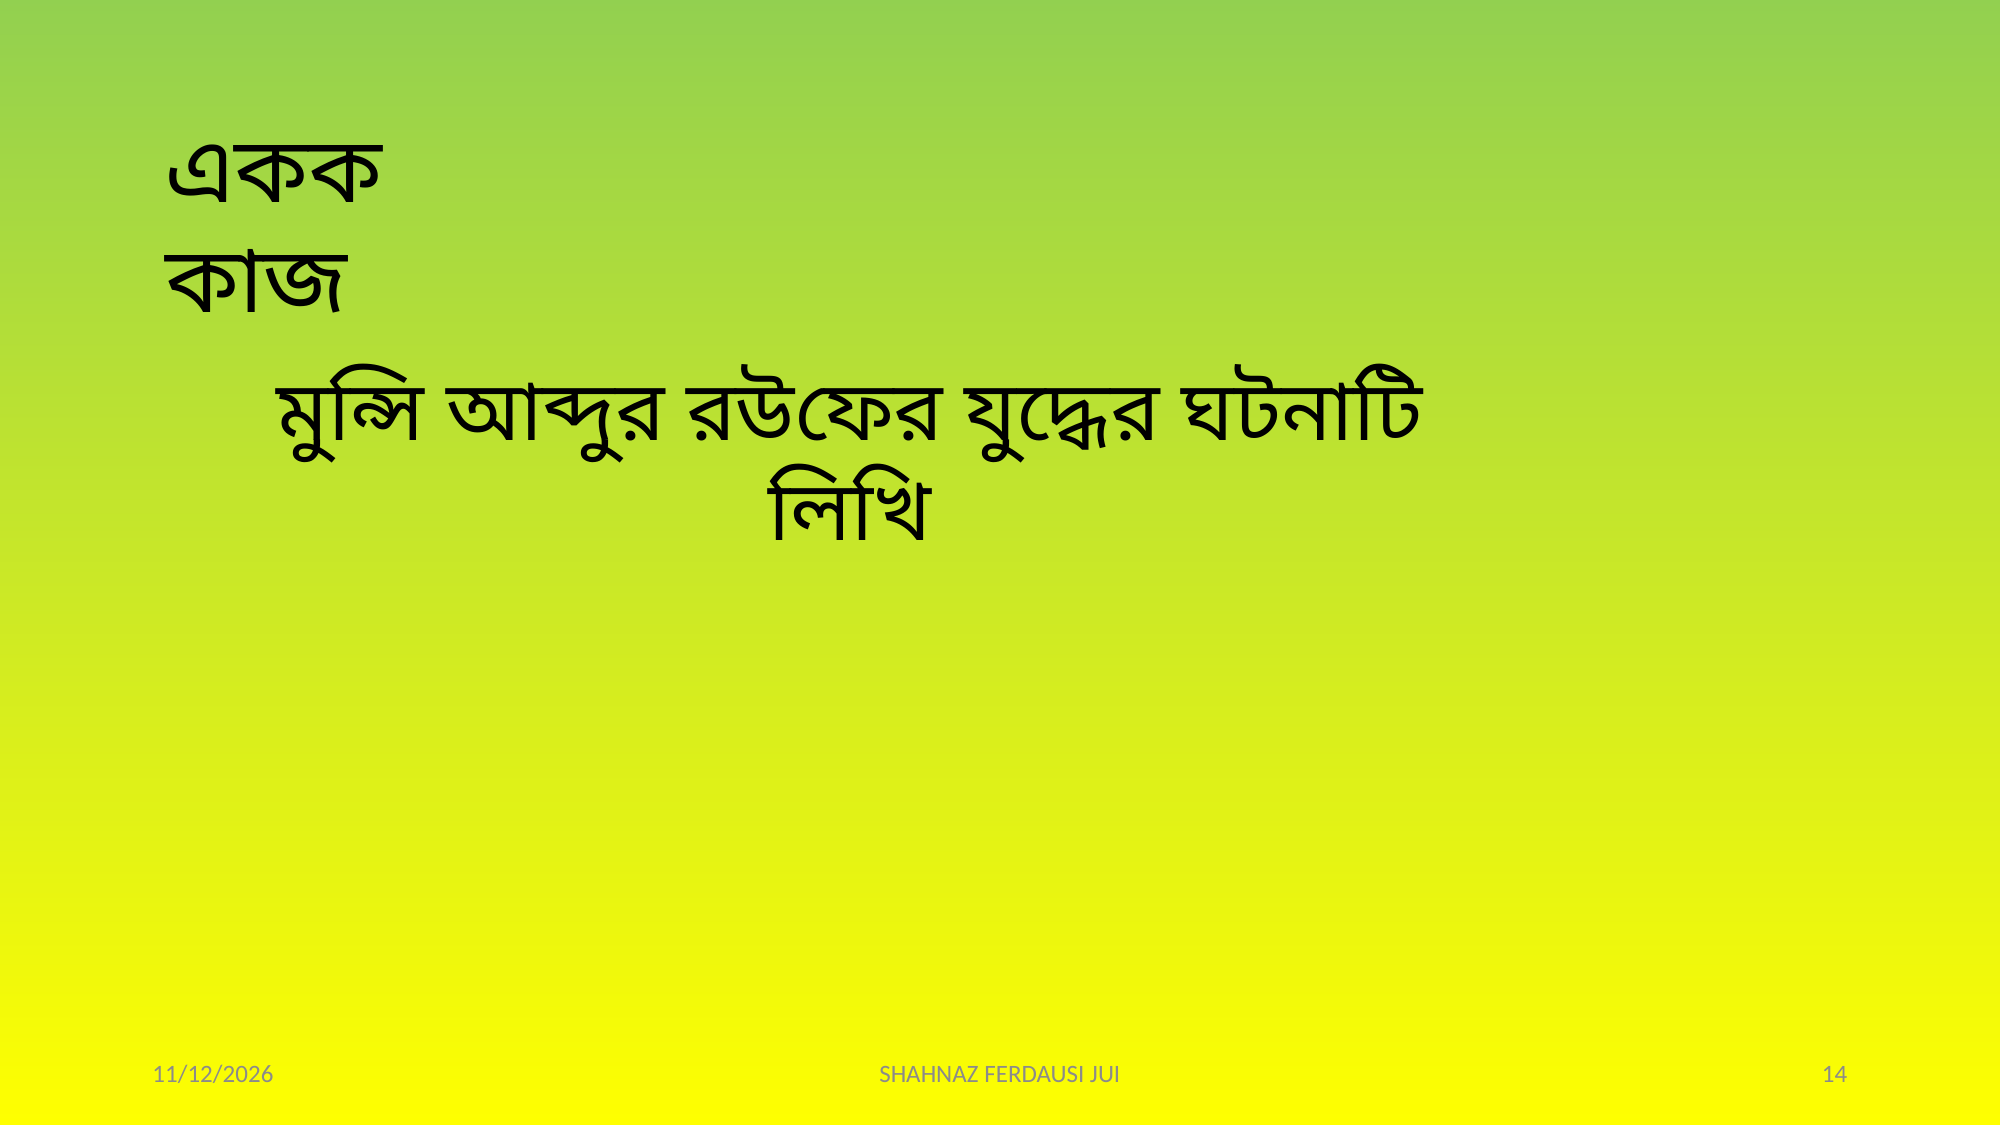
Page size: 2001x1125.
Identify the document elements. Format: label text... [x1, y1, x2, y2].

text_box মুন্সি আব্দুর রউফের যুদ্ধের ঘটনাটি লিখি [253, 349, 1447, 565]
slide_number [137, 1042, 588, 1103]
footer SHAHNAZ FERDAUSI JUI [662, 1042, 1338, 1103]
slide_number 14 [1412, 1042, 1863, 1103]
text_box একক কাজ [150, 103, 499, 338]
